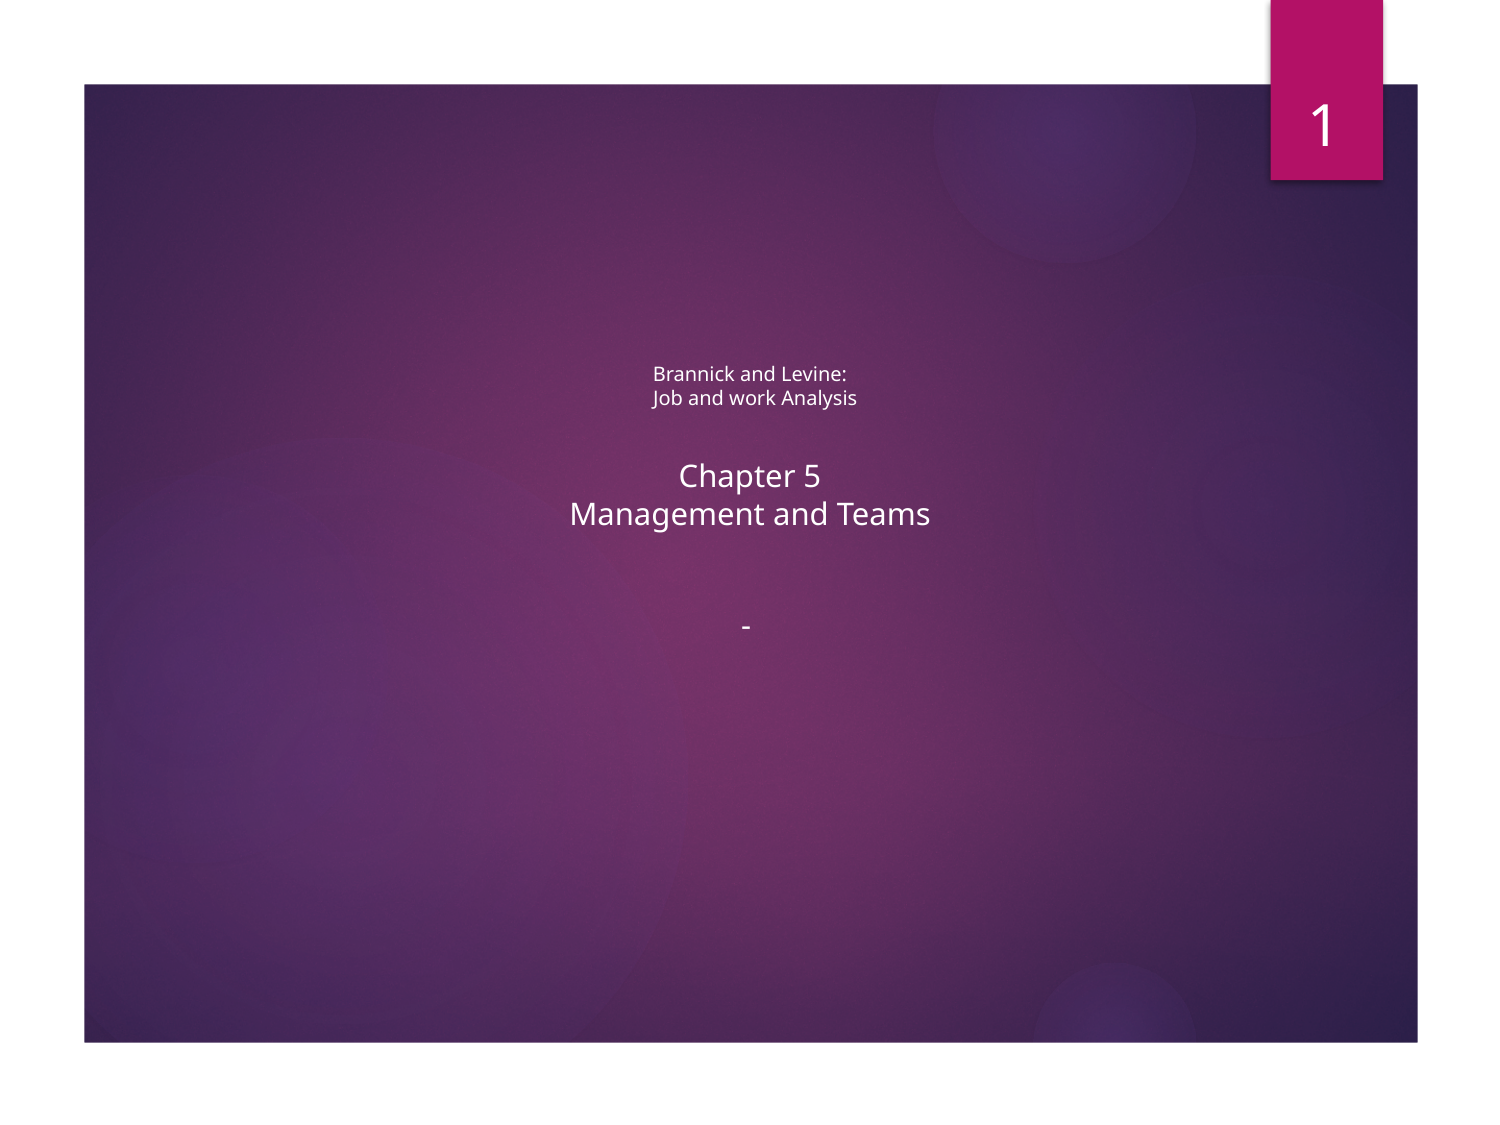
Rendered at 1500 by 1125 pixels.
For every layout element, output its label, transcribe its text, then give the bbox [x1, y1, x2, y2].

title Brannick and Levine: Job and work Analysis Chapter 5 Management and Teams - [112, 349, 1388, 650]
slide_number 1 [1259, 48, 1390, 175]
